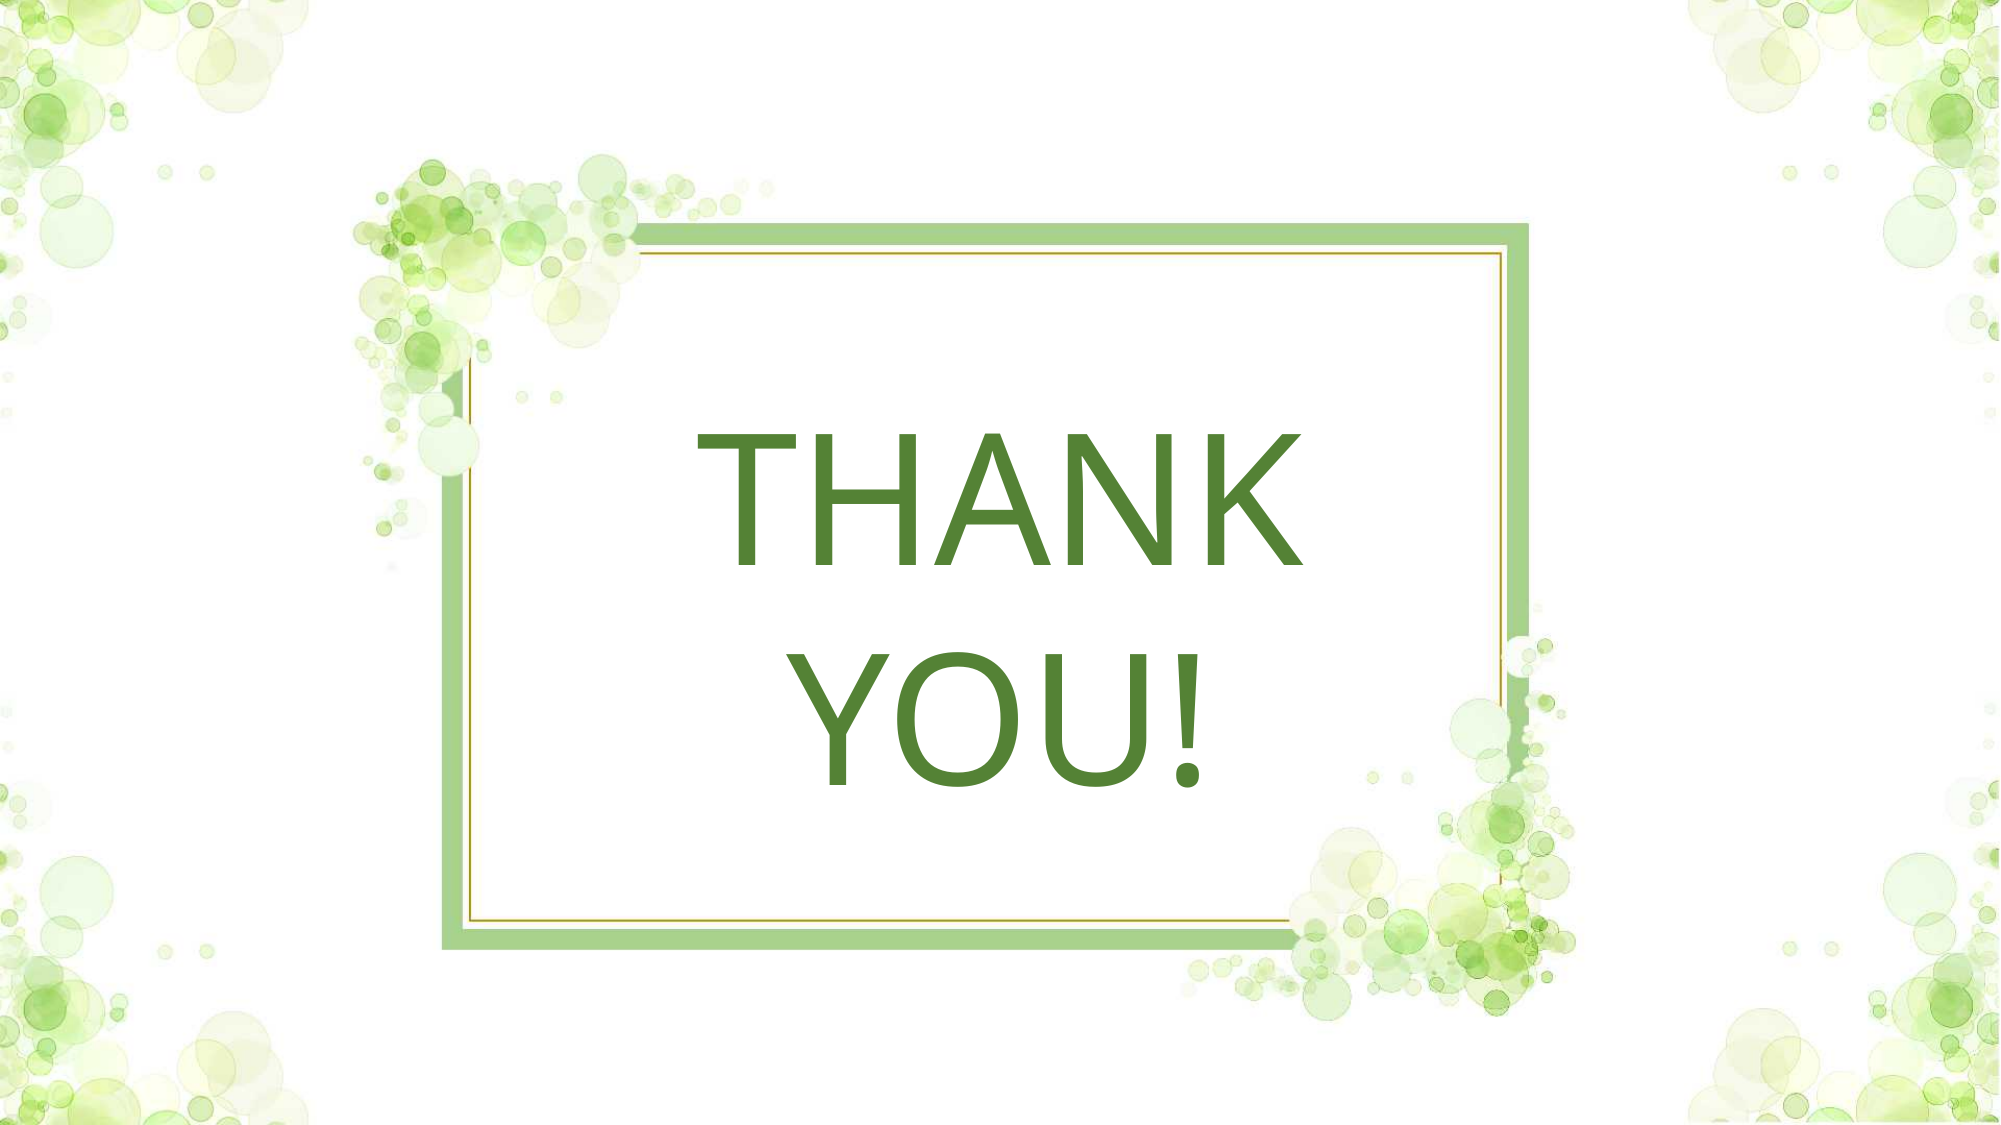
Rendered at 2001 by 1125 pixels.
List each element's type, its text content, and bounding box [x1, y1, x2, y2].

text_box THANK YOU! [564, 374, 1436, 830]
picture [0, 0, 2001, 1125]
